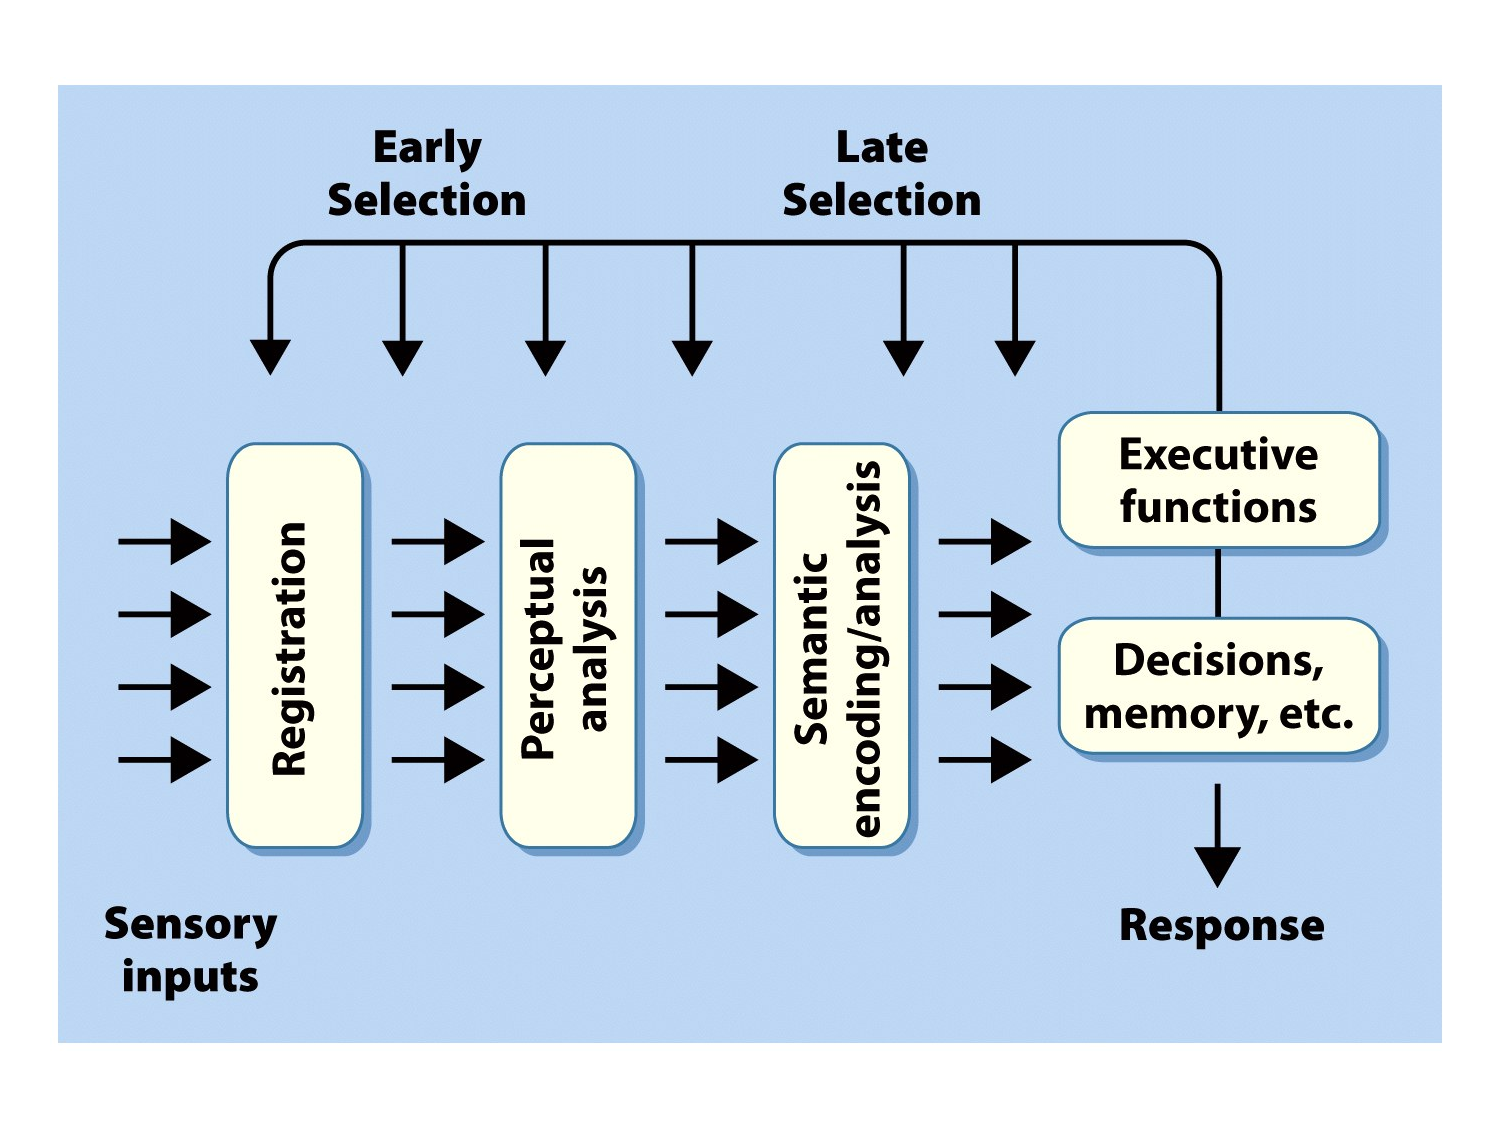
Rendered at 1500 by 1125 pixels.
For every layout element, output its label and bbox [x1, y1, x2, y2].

picture [49, 76, 1450, 1051]
